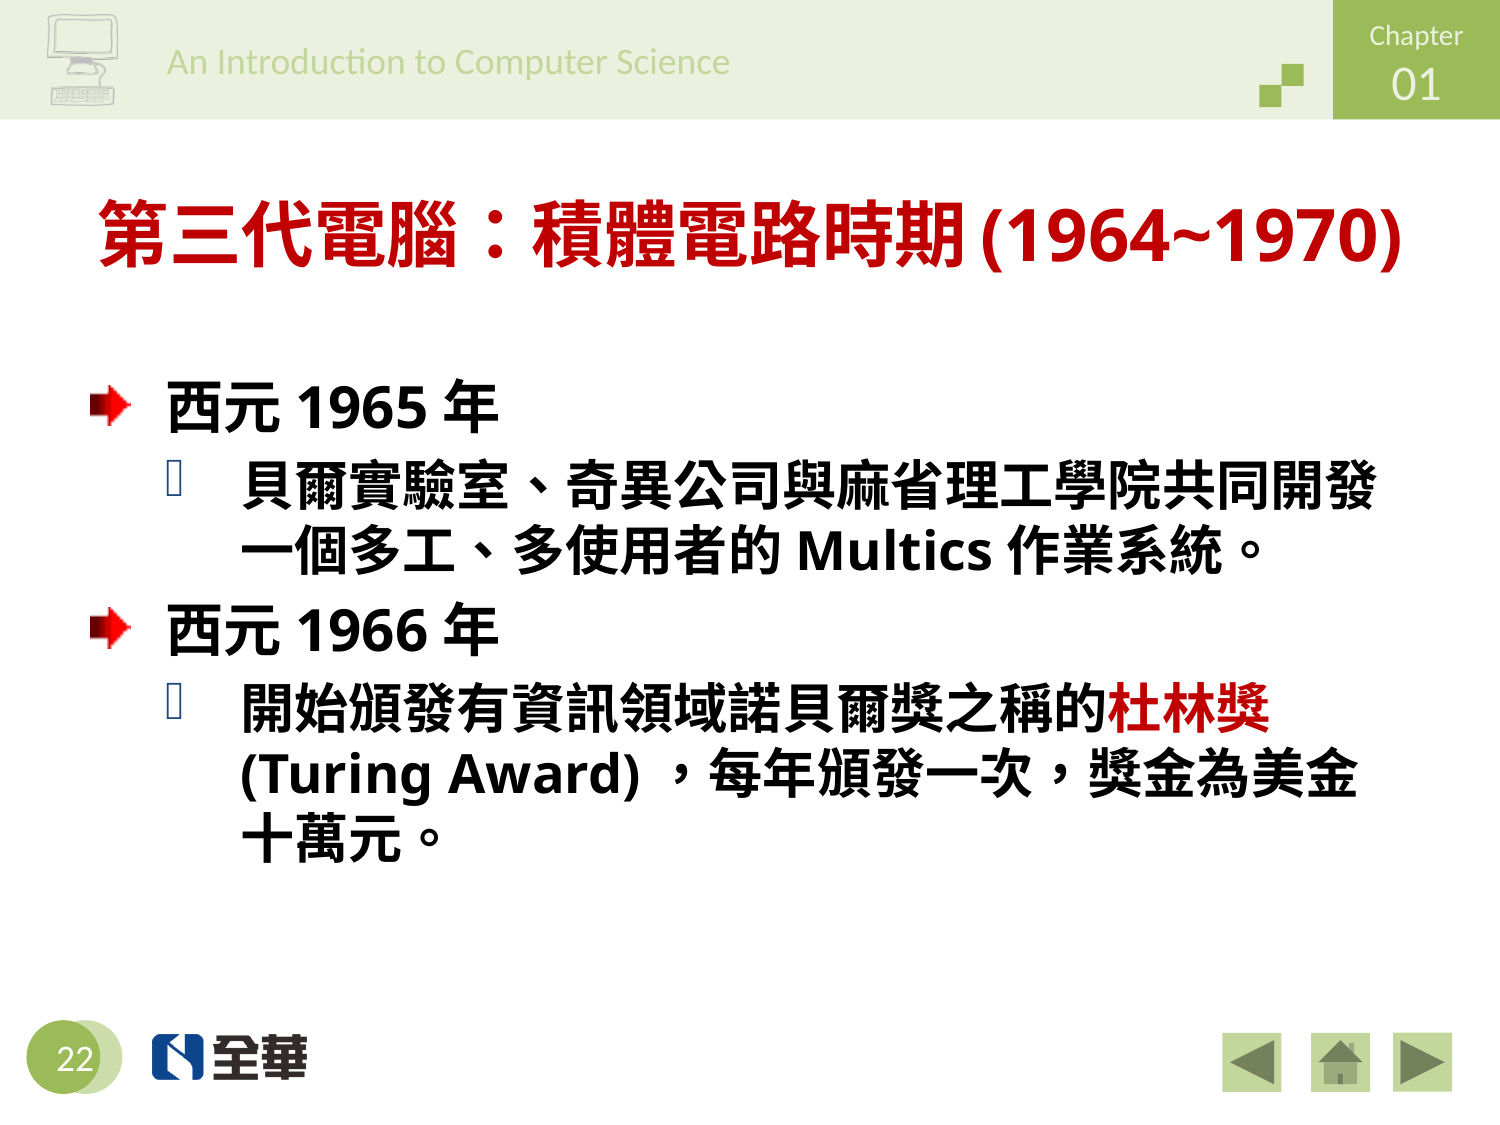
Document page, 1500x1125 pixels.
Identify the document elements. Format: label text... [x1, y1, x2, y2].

picture [152, 1034, 307, 1080]
picture [90, 385, 131, 426]
picture [90, 607, 131, 649]
list 西元1965年 貝爾實驗室、奇異公司與麻省理工學院共同開發一個多工、多使用者的Multics作業系統。 西元1966年 開始頒發有資訊領域諾貝爾獎之稱的杜林獎(Turing Award)，每年頒發一次，獎金為美金十萬元。 [75, 363, 1425, 1005]
title 第三代電腦：積體電路時期(1964~1970) [75, 138, 1425, 327]
picture [47, 14, 118, 106]
